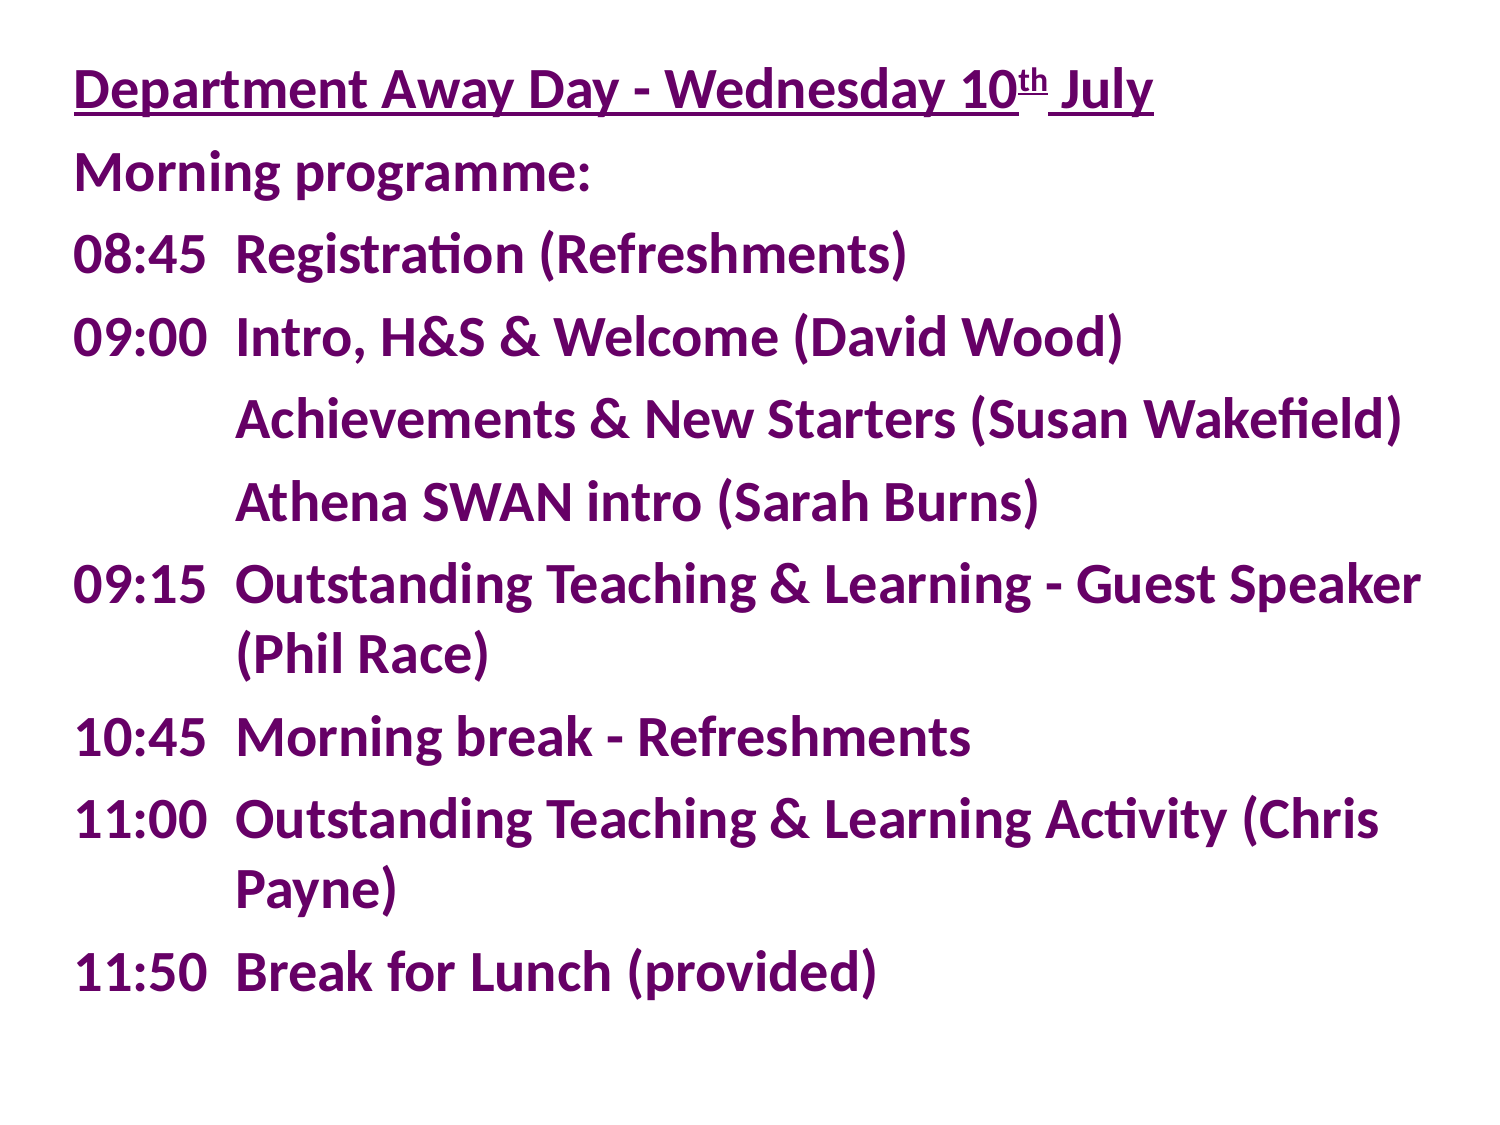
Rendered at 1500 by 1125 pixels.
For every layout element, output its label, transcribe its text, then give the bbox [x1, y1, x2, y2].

list Department Away Day - Wednesday 10th July Morning programme: 08:45 Registration (Refreshments) 09:00 Intro, H&S & Welcome (David Wood) Achievements & New Starters (Susan Wakefield) Athena SWAN intro (Sarah Burns) 09:15 Outstanding Teaching & Learning - Guest Speaker (Phil Race) 10:45 Morning break - Refreshments 11:00 Outstanding Teaching & Learning Activity (Chris Payne) 11:50 Break for Lunch (provided) [58, 42, 1471, 963]
